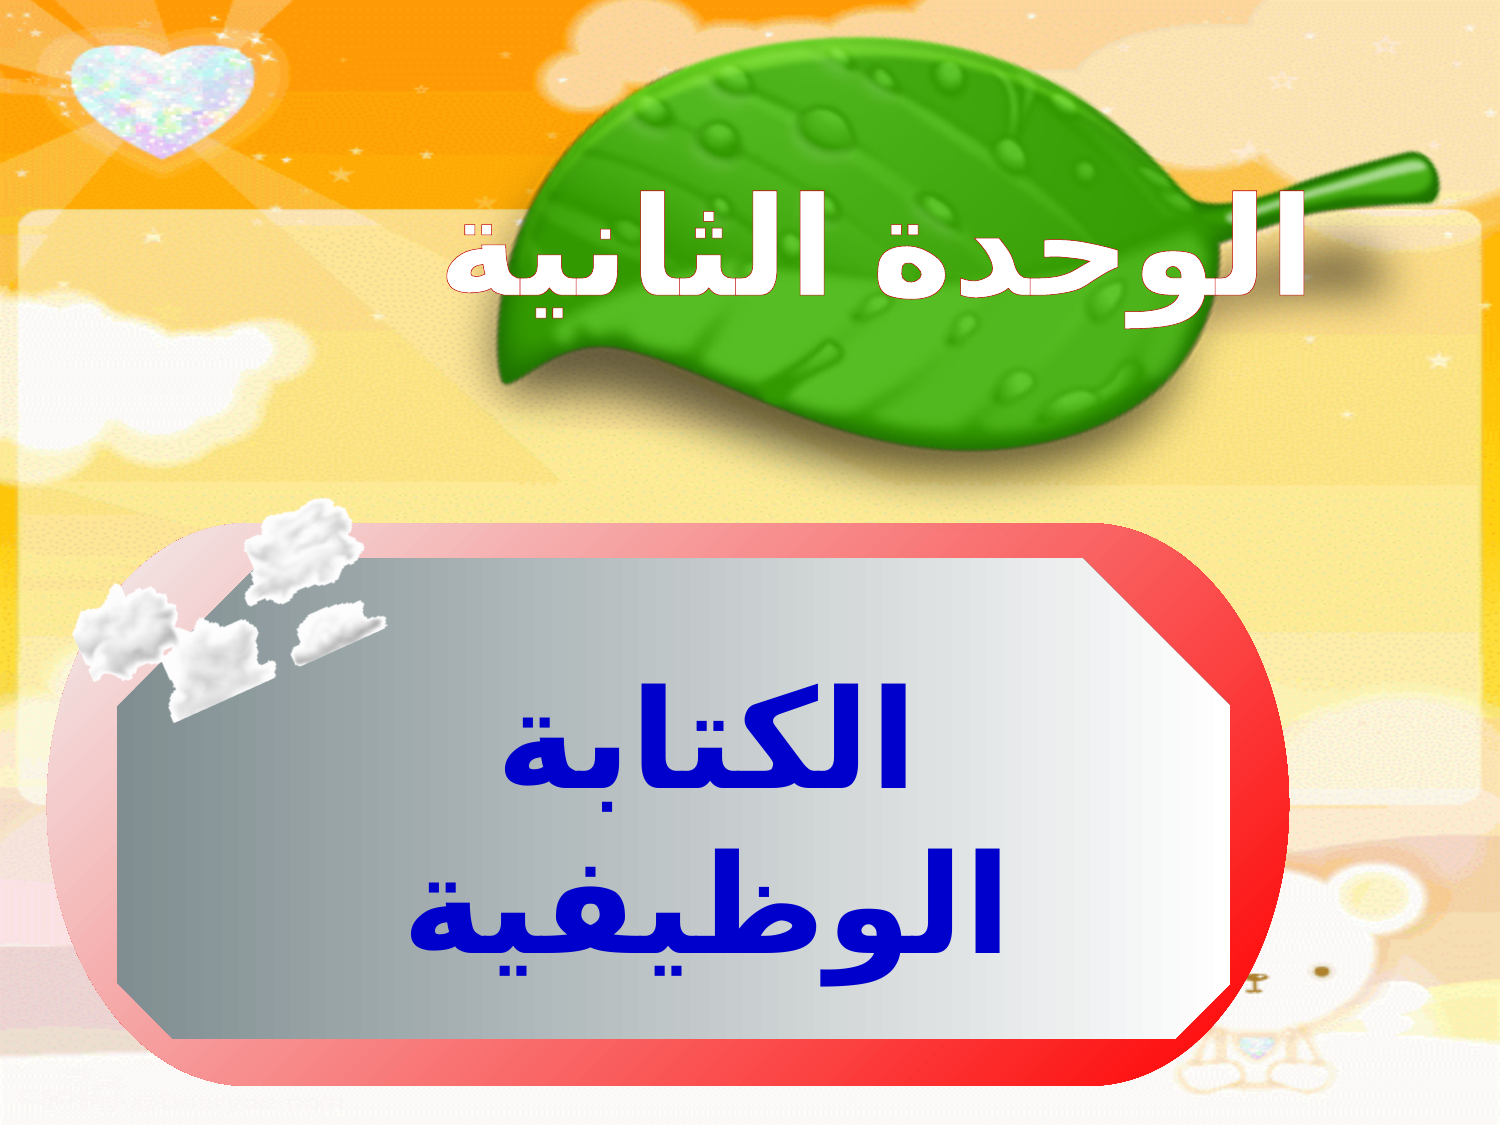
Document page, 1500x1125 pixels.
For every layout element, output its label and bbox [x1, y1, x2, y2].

picture [472, 266, 484, 276]
text_box [46, 523, 1290, 1086]
picture [0, 0, 1500, 1125]
text_box [497, 0, 1378, 652]
